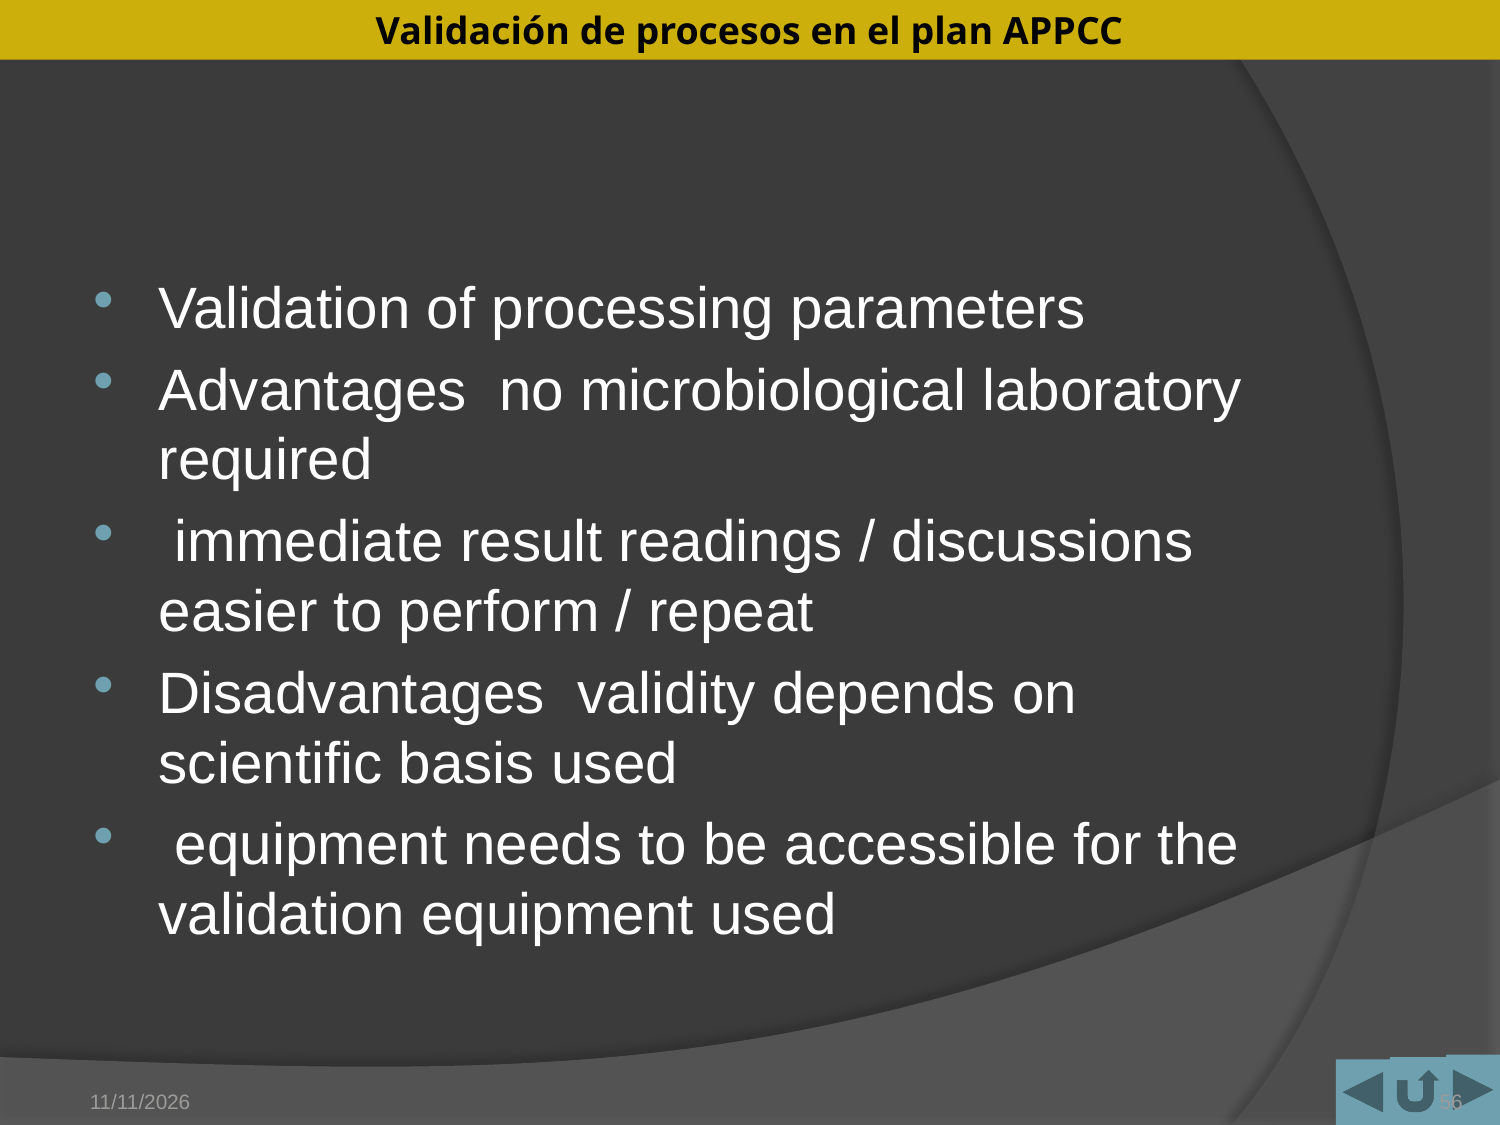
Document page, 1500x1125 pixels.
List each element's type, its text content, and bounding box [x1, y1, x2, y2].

list Validation of processing parameters Advantages no microbiological laboratory required immediate result readings / discussions easier to perform / repeat Disadvantages validity depends on scientific basis used equipment needs to be accessible for the validation equipment used [75, 262, 1300, 1005]
slide_number 56 [1337, 1053, 1463, 1114]
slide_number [75, 1053, 425, 1114]
